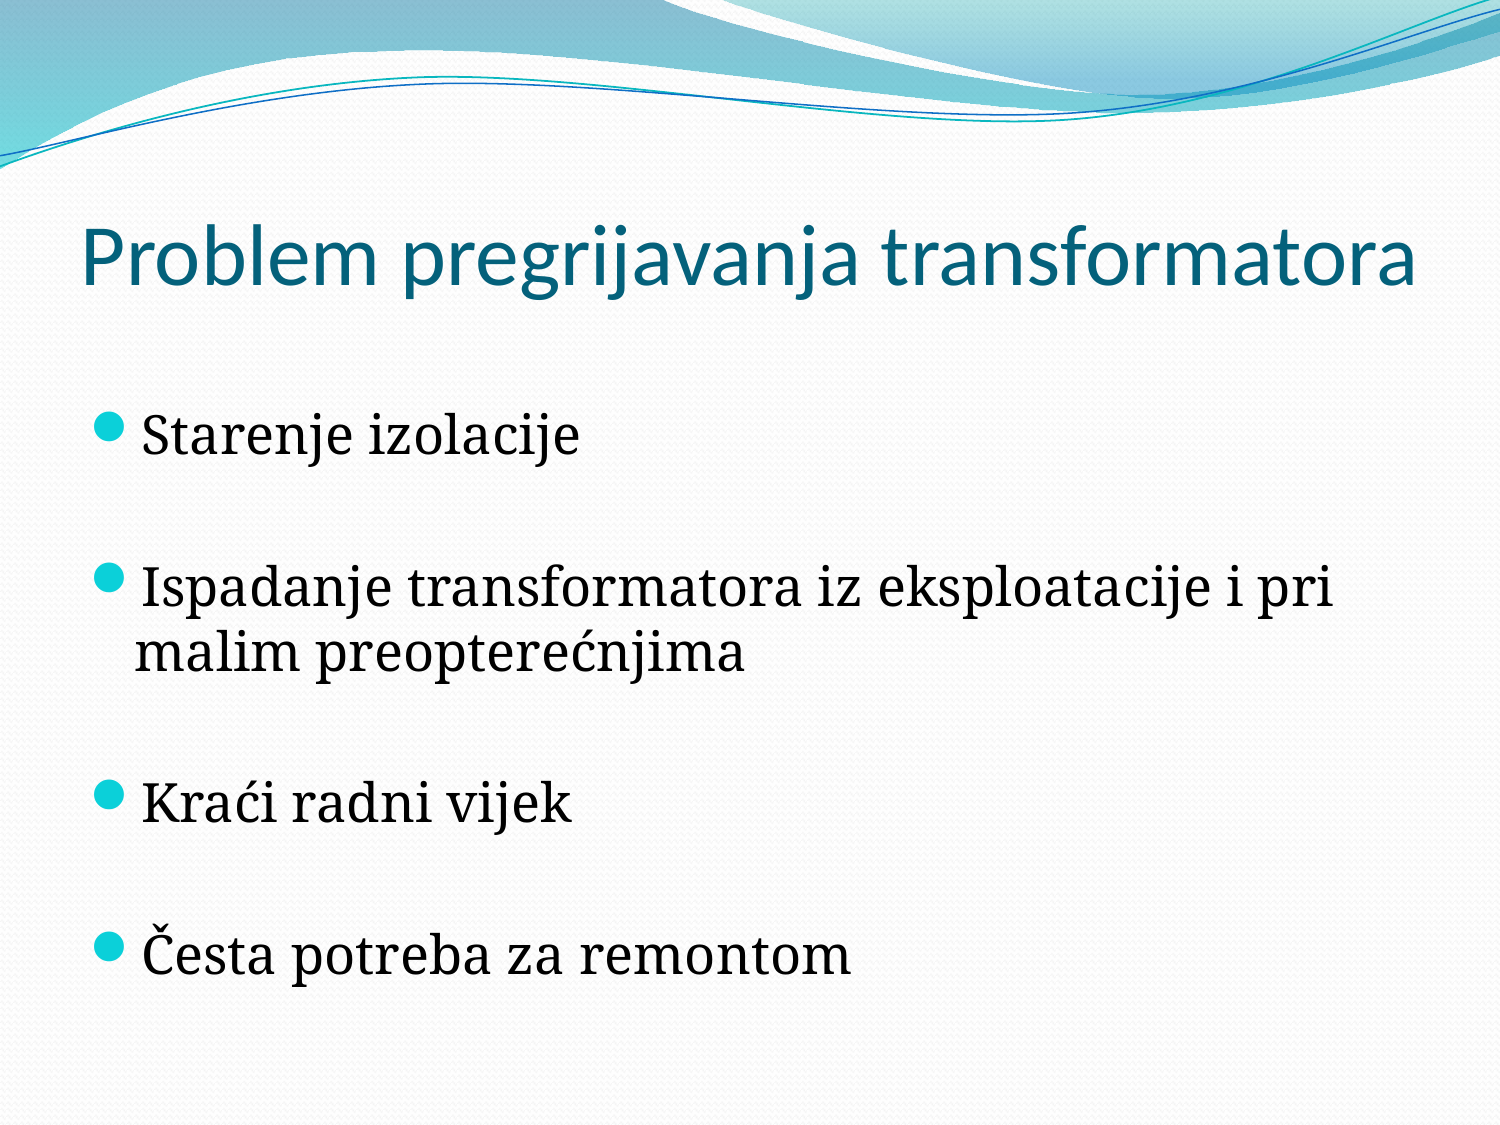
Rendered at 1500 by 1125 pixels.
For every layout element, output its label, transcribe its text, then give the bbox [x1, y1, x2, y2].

list Starenje izolacije Ispadanje transformatora iz eksploatacije i pri malim preopterećnjima Kraći radni vijek Česta potreba za remontom [75, 317, 1425, 1038]
title Problem pregrijavanja transformatora [75, 115, 1425, 303]
